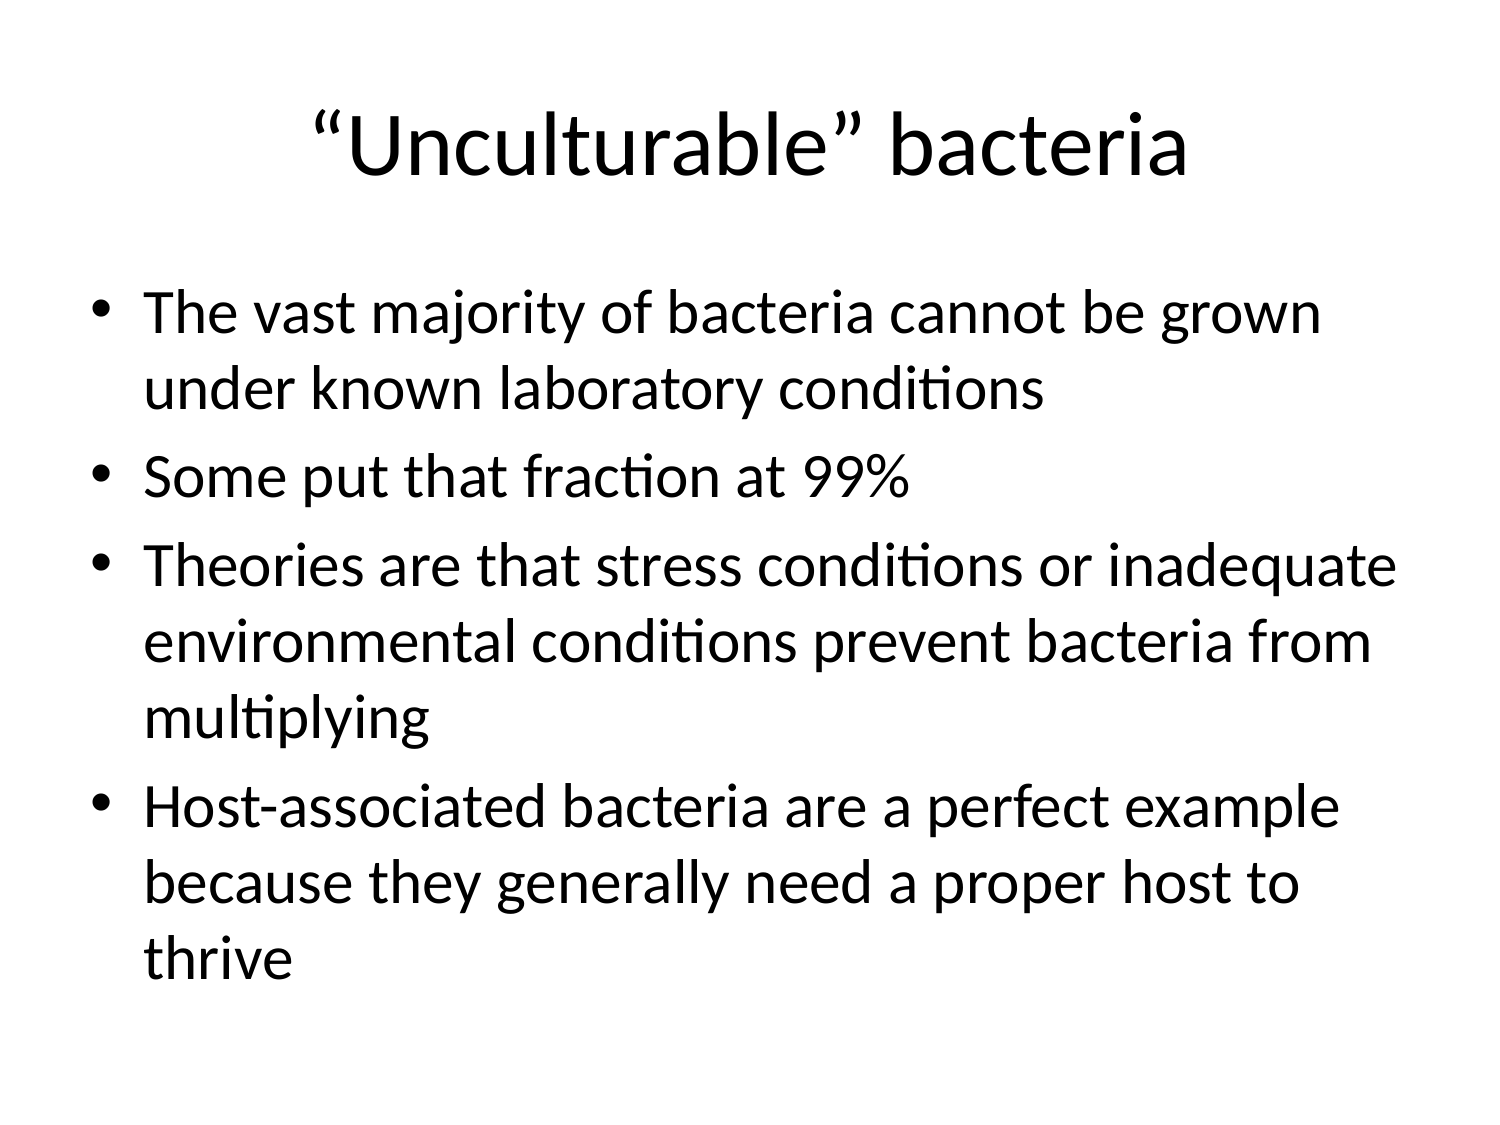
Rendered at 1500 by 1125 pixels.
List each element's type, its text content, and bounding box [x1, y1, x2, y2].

list The vast majority of bacteria cannot be grown under known laboratory conditions Some put that fraction at 99% Theories are that stress conditions or inadequate environmental conditions prevent bacteria from multiplying Host-associated bacteria are a perfect example because they generally need a proper host to thrive [75, 262, 1425, 1005]
title “Unculturable” bacteria [75, 45, 1425, 233]
